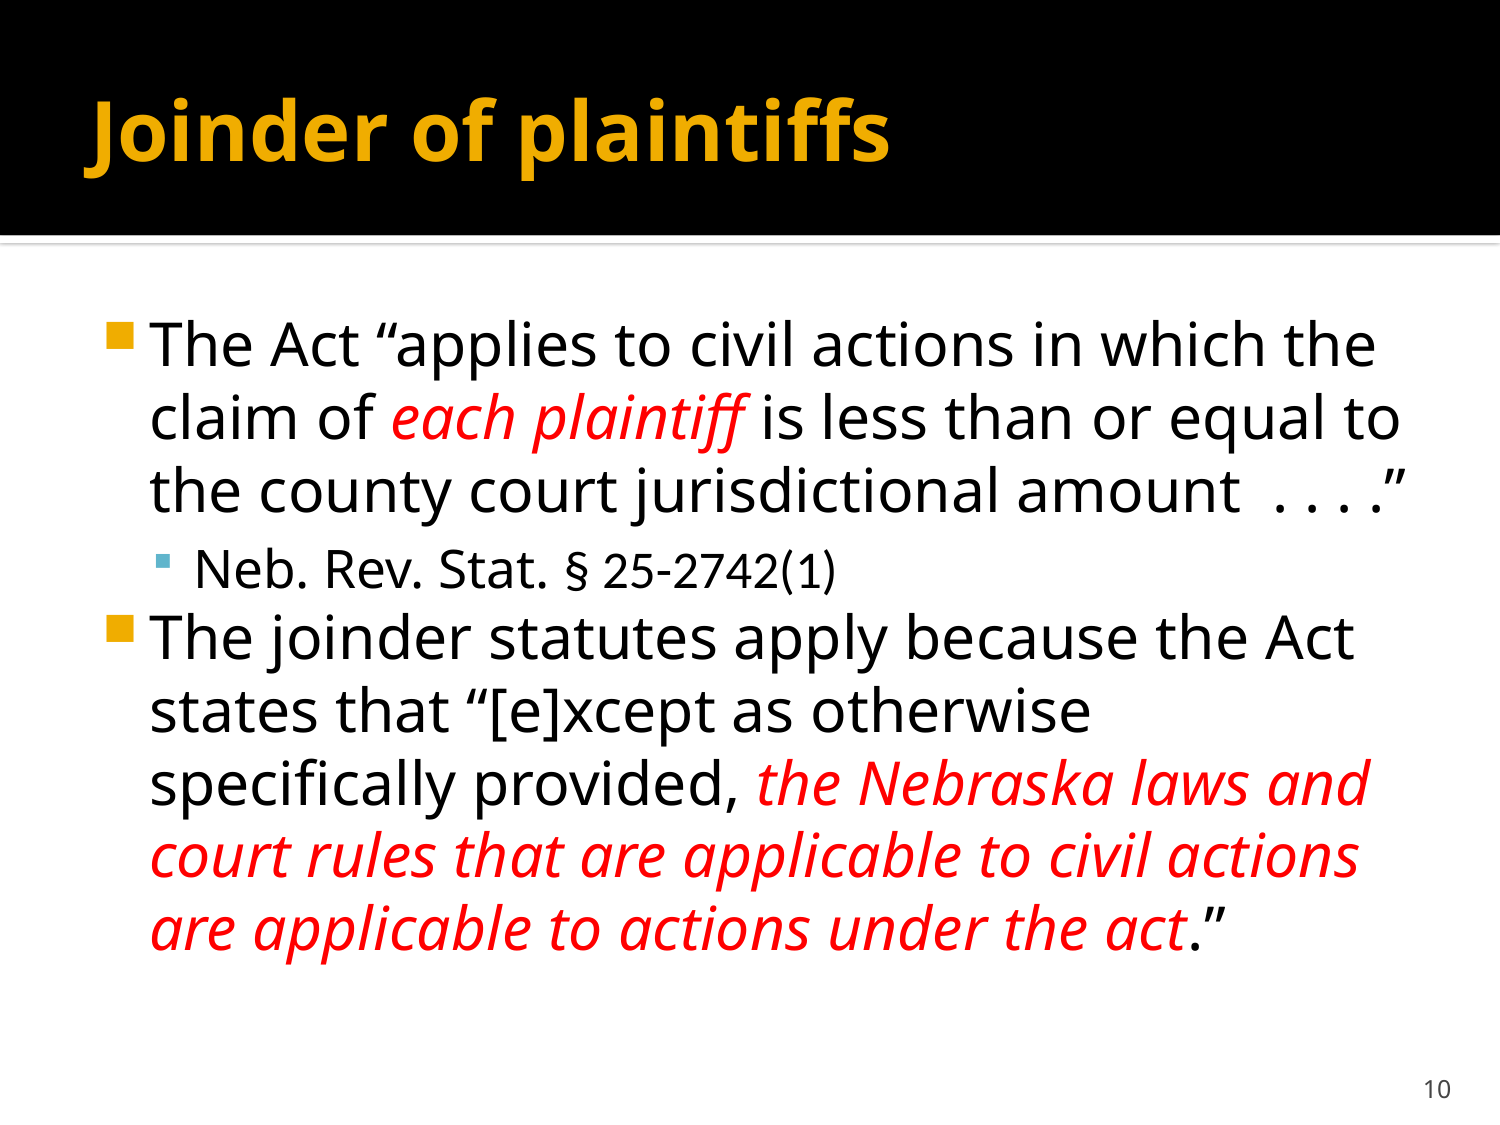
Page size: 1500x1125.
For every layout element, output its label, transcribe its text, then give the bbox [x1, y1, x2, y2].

slide_number 10 [1345, 1062, 1467, 1108]
list The Act “applies to civil actions in which the claim of each plaintiff is less than or equal to the county court jurisdictional amount . . . .” Neb. Rev. Stat. § 25-2742(1) The joinder statutes apply because the Act states that “[e]xcept as otherwise specifically provided, the Nebraska laws and court rules that are applicable to civil actions are applicable to actions under the act.” [75, 291, 1425, 1050]
title Joinder of plaintiffs [75, 25, 1425, 231]
